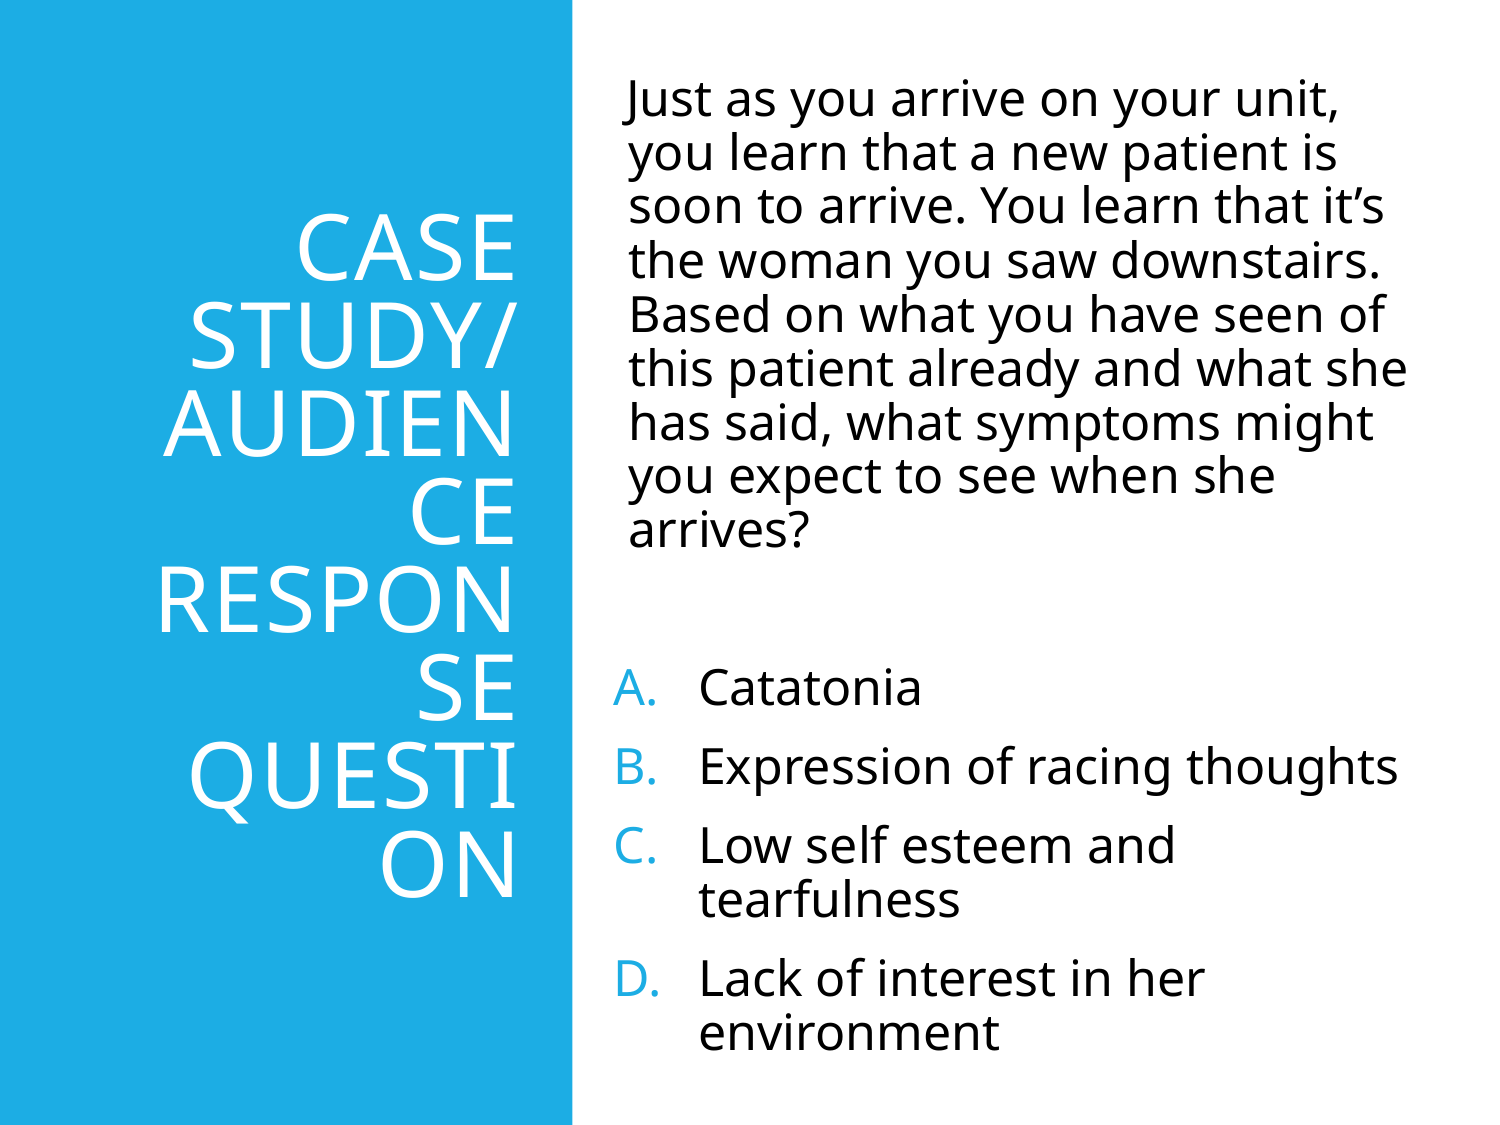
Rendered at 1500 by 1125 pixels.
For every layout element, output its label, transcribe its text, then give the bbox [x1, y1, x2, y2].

text_box [0, 0, 574, 1125]
list Just as you arrive on your unit, you learn that a new patient is soon to arrive. You learn that it’s the woman you saw downstairs. Based on what you have seen of this patient already and what she has said, what symptoms might you expect to see when she arrives? Catatonia Expression of racing thoughts Low self esteem and tearfulness Lack of interest in her environment [606, 90, 1429, 1044]
title Case Study/ Audience Response Question [118, 131, 536, 993]
text_box [574, 0, 1500, 1125]
